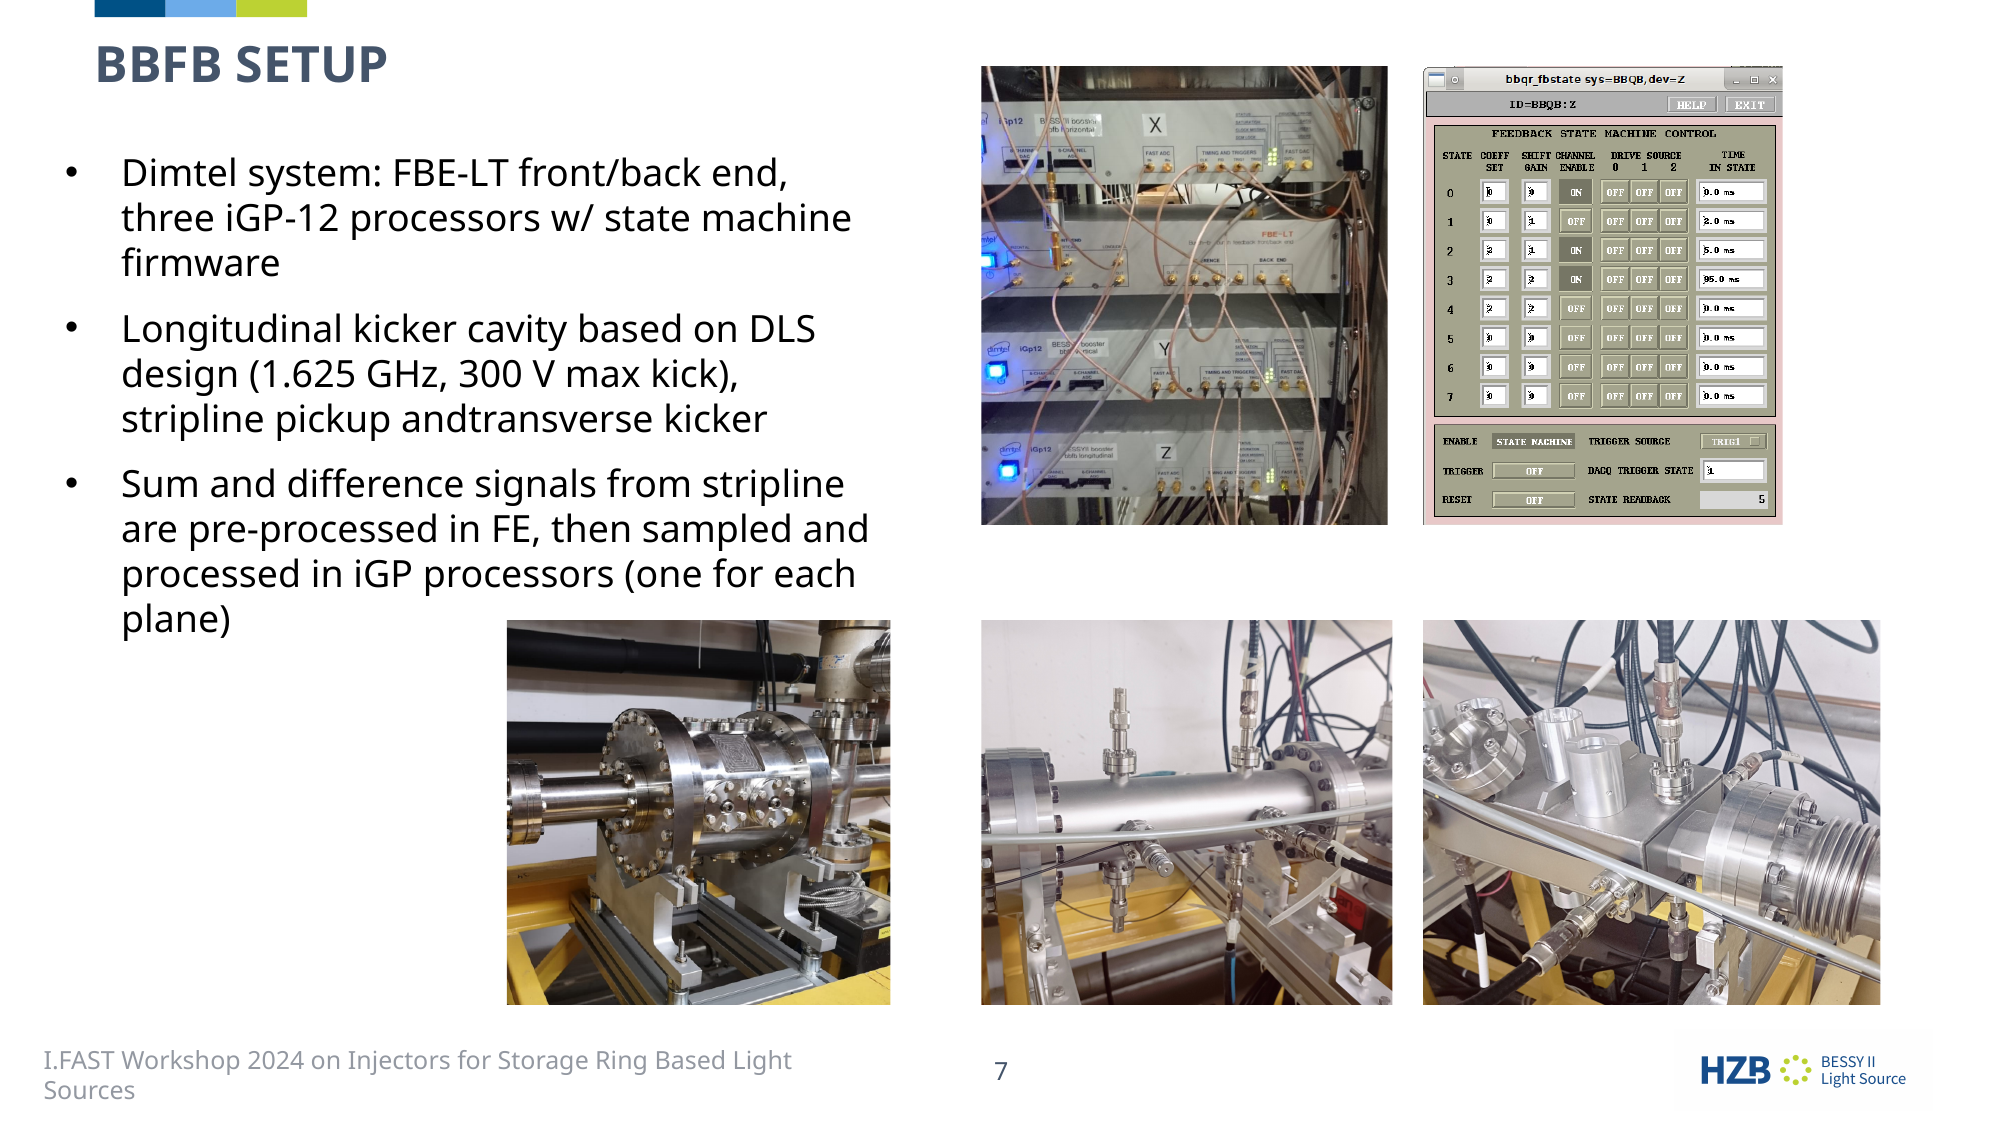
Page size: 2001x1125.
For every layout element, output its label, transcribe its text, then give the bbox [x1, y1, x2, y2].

picture [981, 620, 1393, 1005]
list BBFB setup [94, 30, 806, 104]
picture [1423, 66, 1783, 525]
picture [506, 620, 891, 1005]
picture [1674, 1029, 1933, 1111]
footer I.FAST Workshop 2024 on Injectors for Storage Ring Based Light Sources [28, 1044, 839, 1105]
picture [1423, 620, 1881, 1005]
picture [981, 66, 1388, 525]
text_box Dimtel system: FBE-LT front/back end, three iGP-12 processors w/ state machine firmware Longitudinal kicker cavity based on DLS design (1.625 GHz, 300 V max kick), stripline pickup andtransverse kicker Sum and difference signals from stripline are pre-processed in FE, then sampled and processed in iGP processors (one for each plane) [65, 148, 891, 563]
